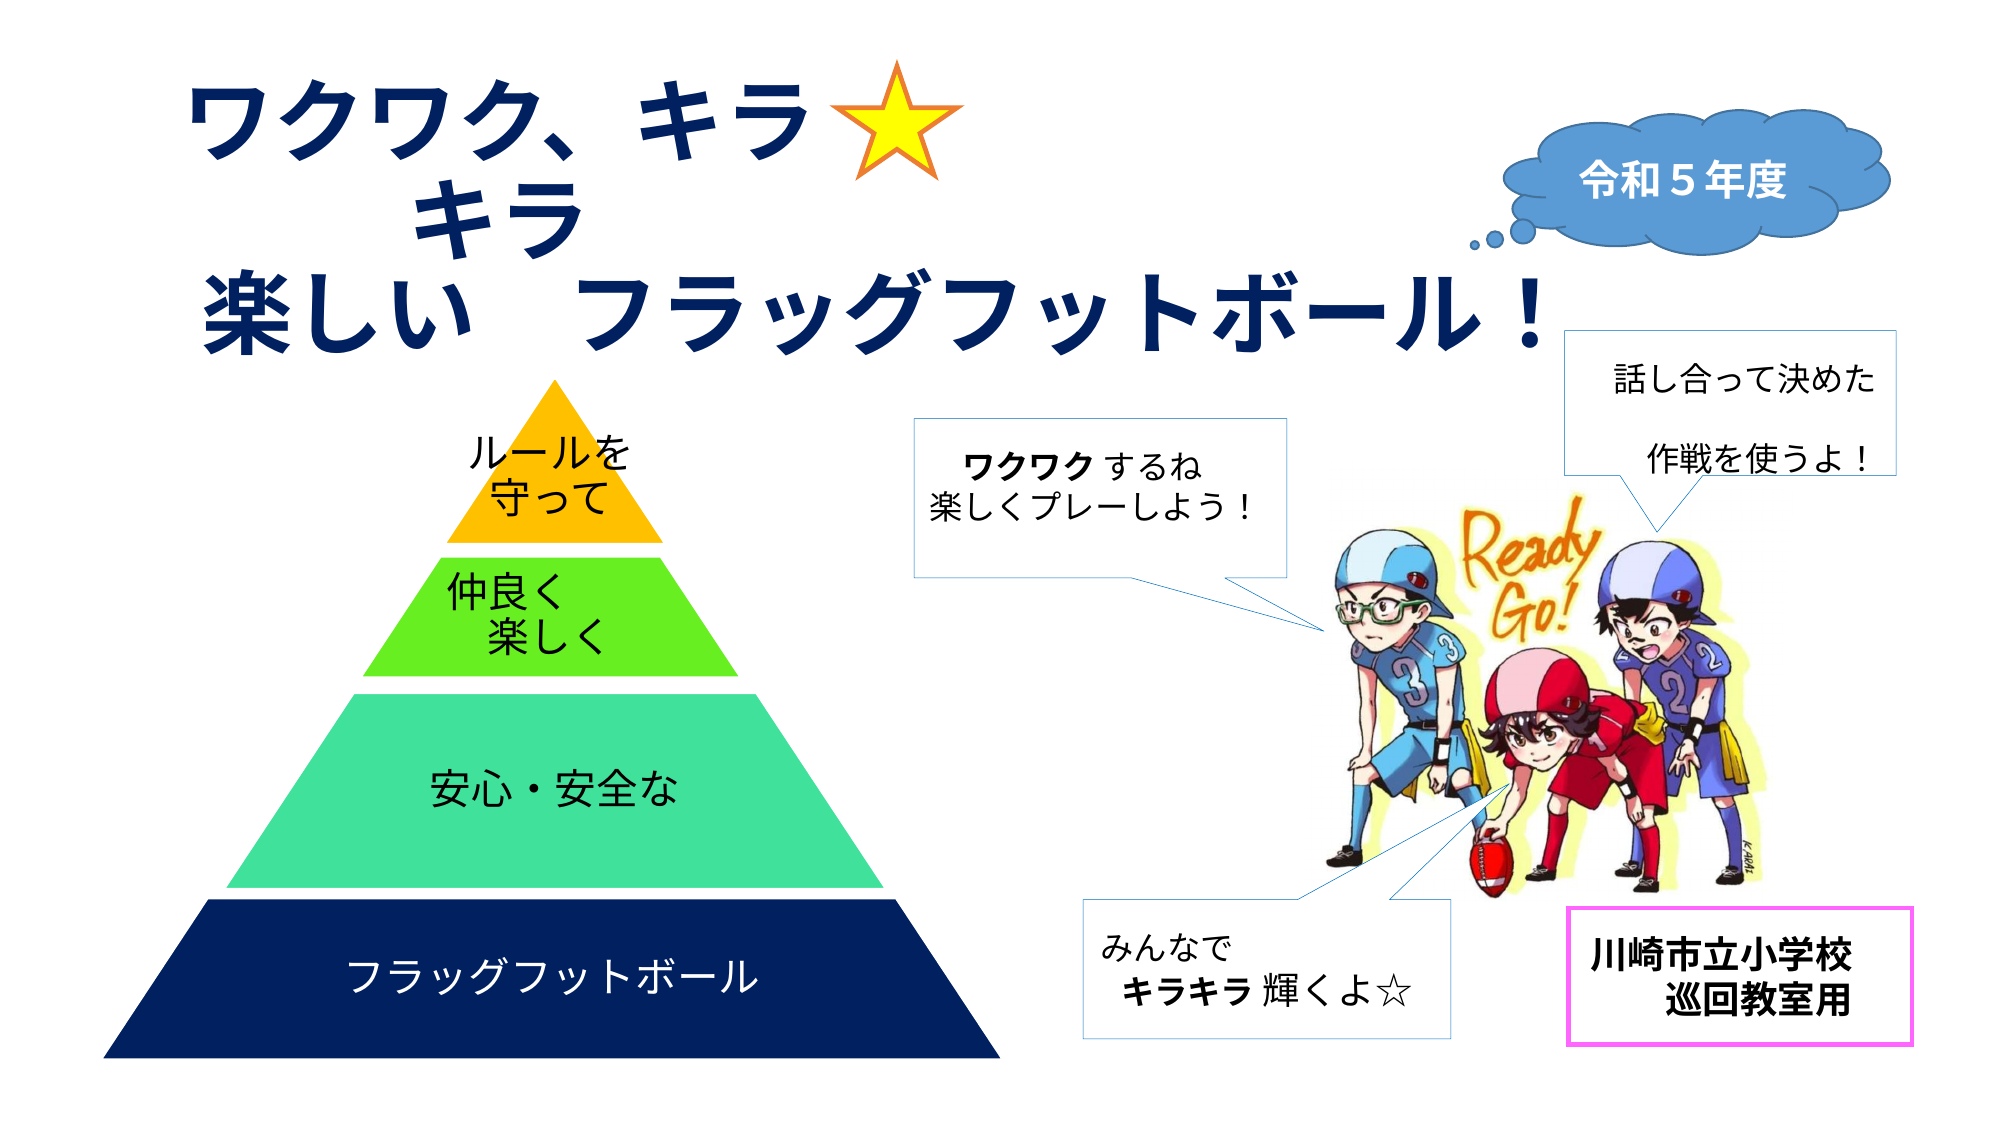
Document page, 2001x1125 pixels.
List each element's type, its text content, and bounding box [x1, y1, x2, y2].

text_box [440, 378, 666, 556]
text_box 話し合って決めた 作戦を使うよ！ [1564, 330, 1897, 476]
text_box ワクワク するね 楽しくプレーしよう！ [914, 418, 1315, 629]
text_box 令和５年度 [1485, 230, 1505, 245]
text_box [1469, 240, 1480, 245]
picture [1302, 460, 1793, 907]
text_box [224, 693, 886, 889]
text_box 楽しい フラッグフットボール！ [181, 245, 1597, 390]
text_box [833, 63, 961, 178]
text_box みんなで キラキラ 輝くよ☆ [1083, 890, 1451, 1039]
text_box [101, 898, 1003, 1060]
text_box ワクワク、キラキラ [123, 75, 875, 277]
text_box 川崎市立小学校 巡回教室用 [1567, 907, 1913, 1046]
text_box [360, 556, 741, 678]
text_box 令和５年度 [1502, 109, 1891, 256]
